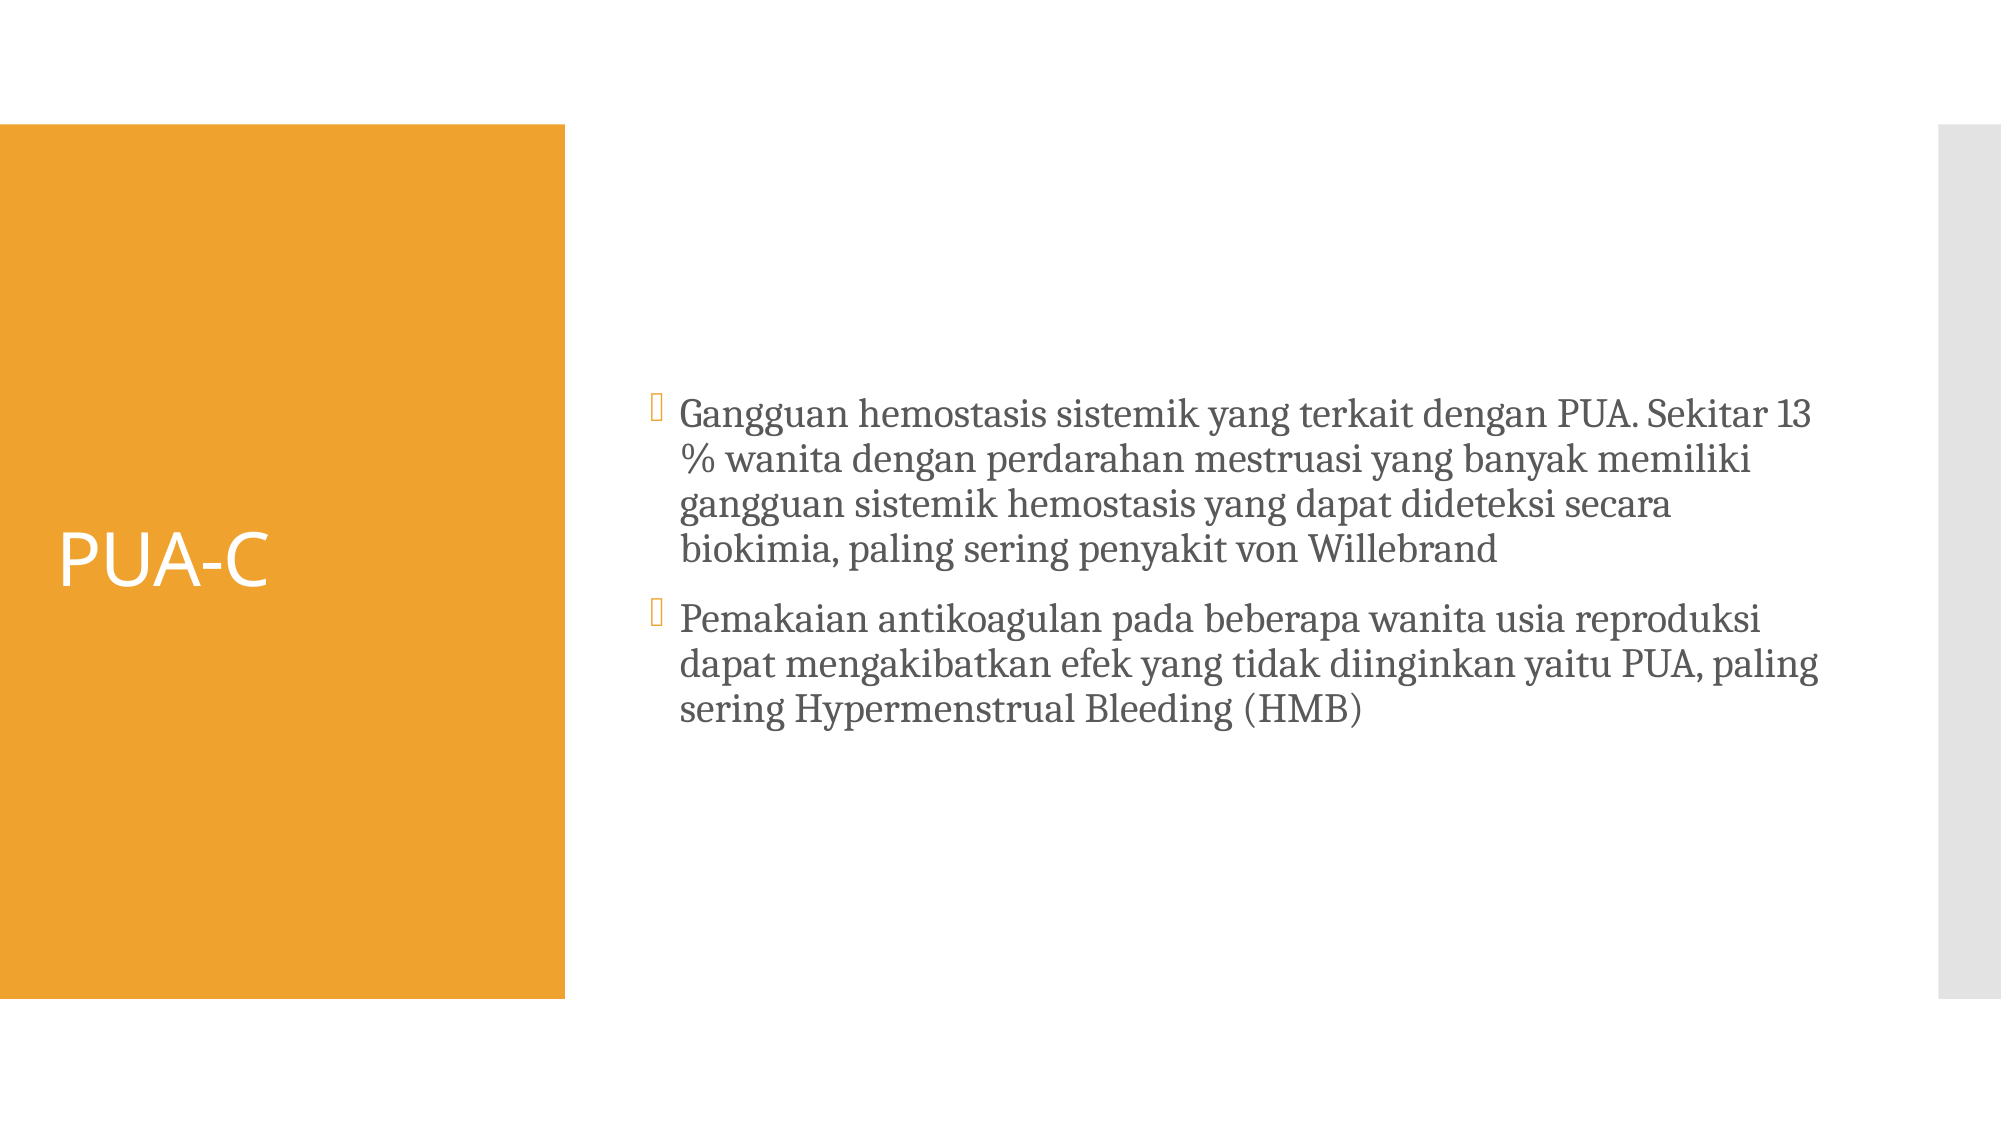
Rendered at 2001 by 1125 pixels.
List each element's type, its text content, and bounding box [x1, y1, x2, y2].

list Gangguan hemostasis sistemik yang terkait dengan PUA. Sekitar 13 % wanita dengan perdarahan mestruasi yang banyak memiliki gangguan sistemik hemostasis yang dapat dideteksi secara biokimia, paling sering penyakit von Willebrand Pemakaian antikoagulan pada beberapa wanita usia reproduksi dapat mengakibatkan efek yang tidak diinginkan yaitu PUA, paling sering Hypermenstrual Bleeding (HMB) [634, 141, 1835, 982]
title PUA-C [41, 184, 525, 940]
